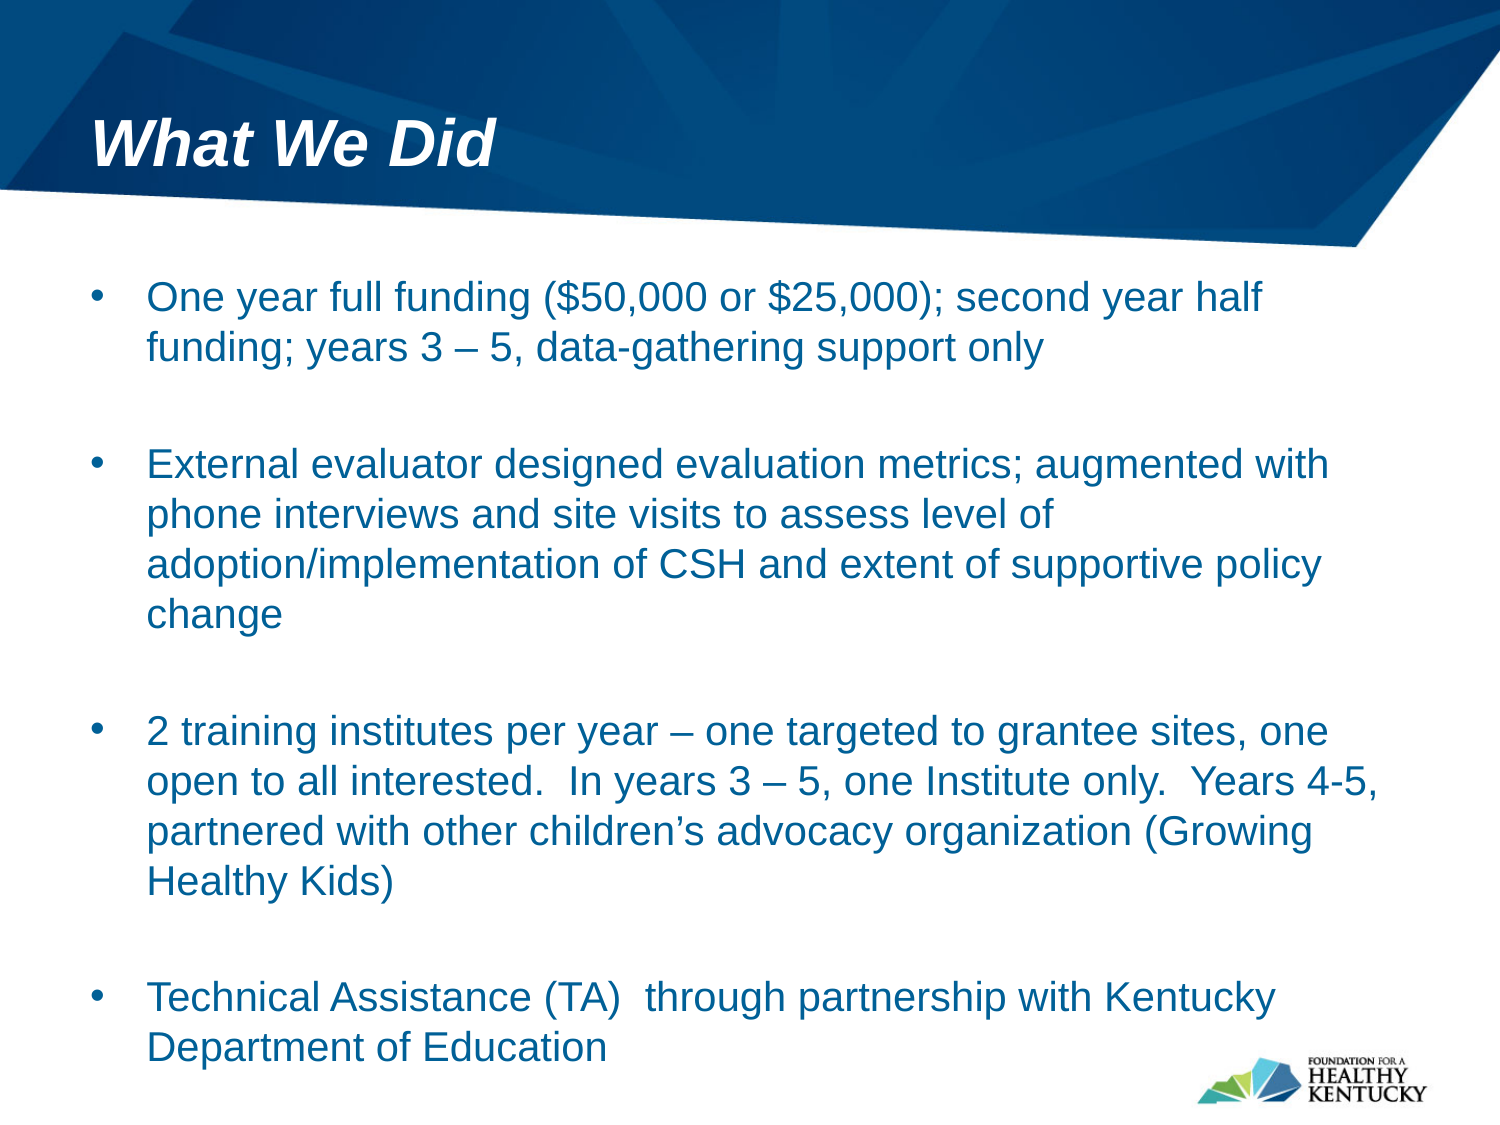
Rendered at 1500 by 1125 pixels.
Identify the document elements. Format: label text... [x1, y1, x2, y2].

list One year full funding ($50,000 or $25,000); second year half funding; years 3 – 5, data-gathering support only External evaluator designed evaluation metrics; augmented with phone interviews and site visits to assess level of adoption/implementation of CSH and extent of supportive policy change 2 training institutes per year – one targeted to grantee sites, one open to all interested. In years 3 – 5, one Institute only. Years 4-5, partnered with other children’s advocacy organization (Growing Healthy Kids) Technical Assistance (TA) through partnership with Kentucky Department of Education [74, 262, 1426, 1125]
picture [0, 0, 1500, 1125]
title What We Did [74, 0, 1426, 188]
